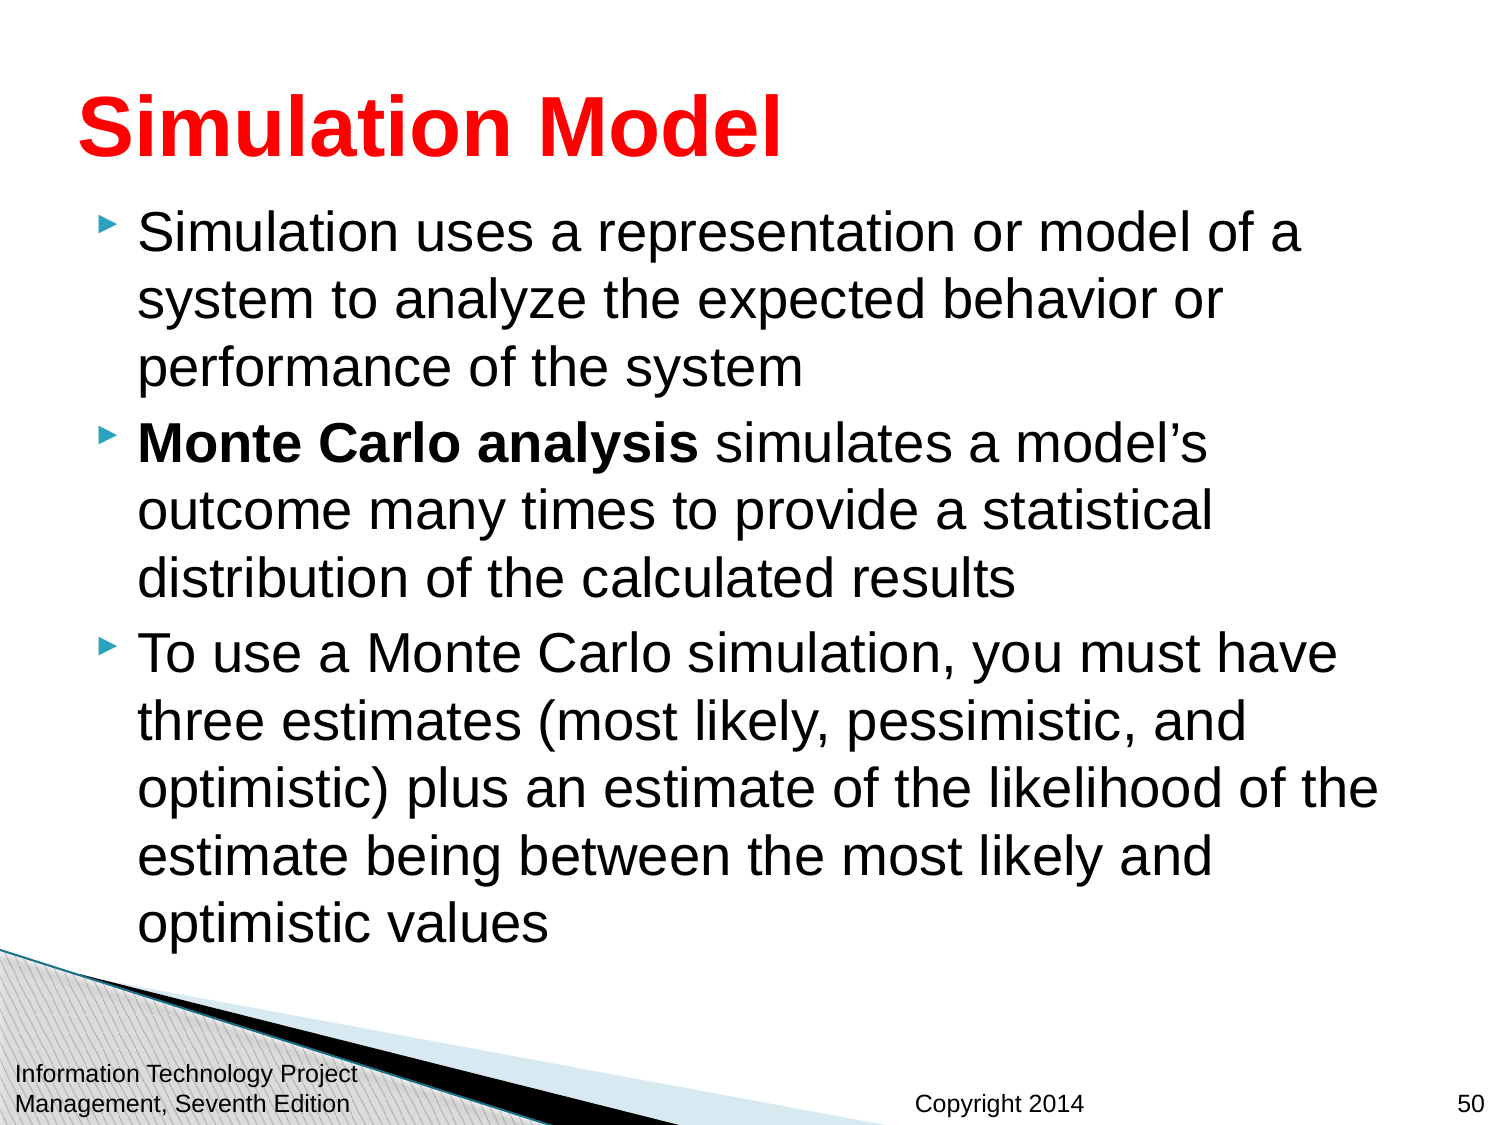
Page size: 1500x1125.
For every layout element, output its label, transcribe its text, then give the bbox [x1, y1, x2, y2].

title Simulation Model [62, 45, 1425, 200]
footer Information Technology Project Management, Seventh Edition [0, 1065, 425, 1125]
list Simulation uses a representation or model of a system to analyze the expected behavior or performance of the system Monte Carlo analysis simulates a model’s outcome many times to provide a statistical distribution of the calculated results To use a Monte Carlo simulation, you must have three estimates (most likely, pessimistic, and optimistic) plus an estimate of the likelihood of the estimate being between the most likely and optimistic values [62, 187, 1451, 938]
slide_number 50 [1408, 1065, 1500, 1125]
